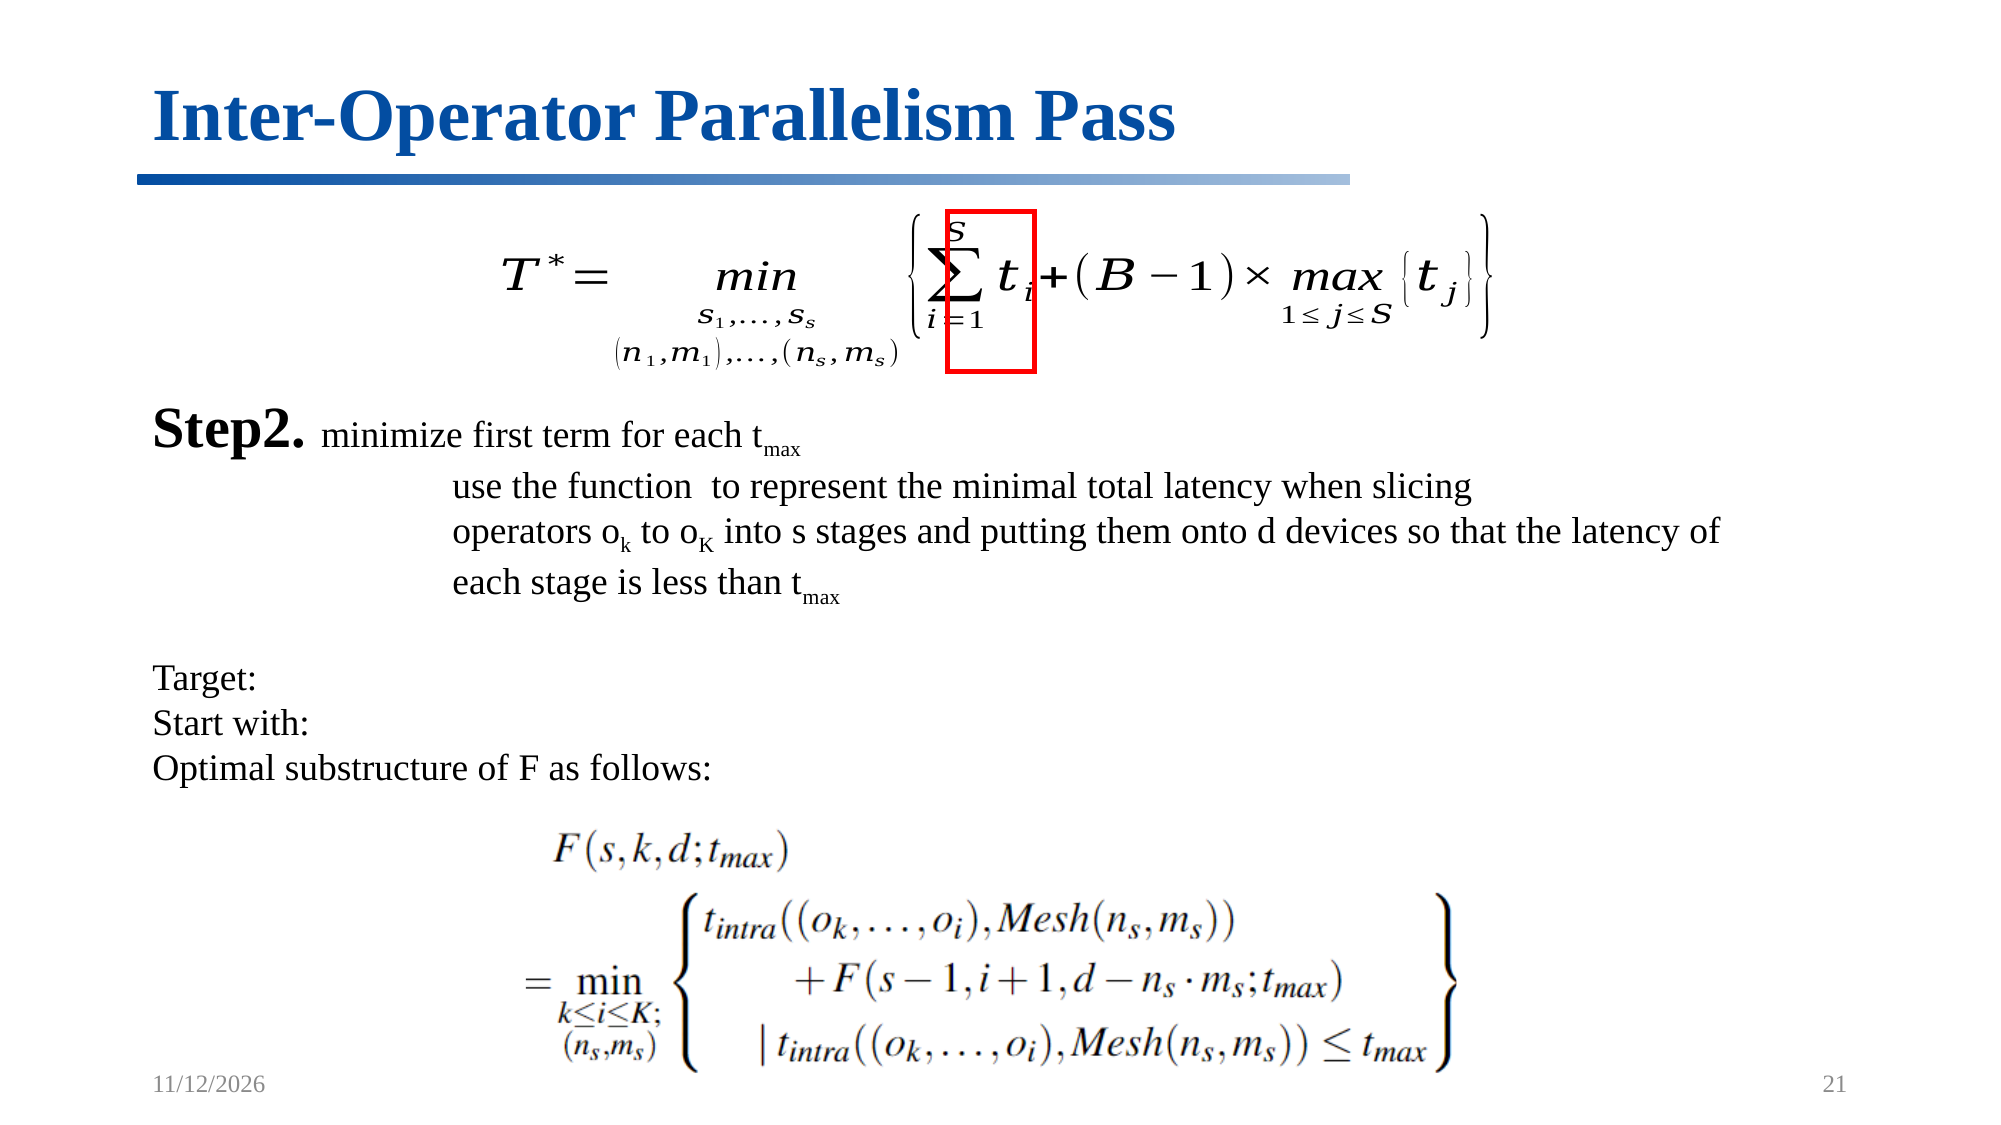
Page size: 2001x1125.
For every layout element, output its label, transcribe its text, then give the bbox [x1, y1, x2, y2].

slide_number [137, 1052, 588, 1113]
text_box [947, 210, 1036, 373]
picture [525, 798, 1457, 1083]
title Inter-Operator Parallelism Pass [137, 59, 1863, 173]
